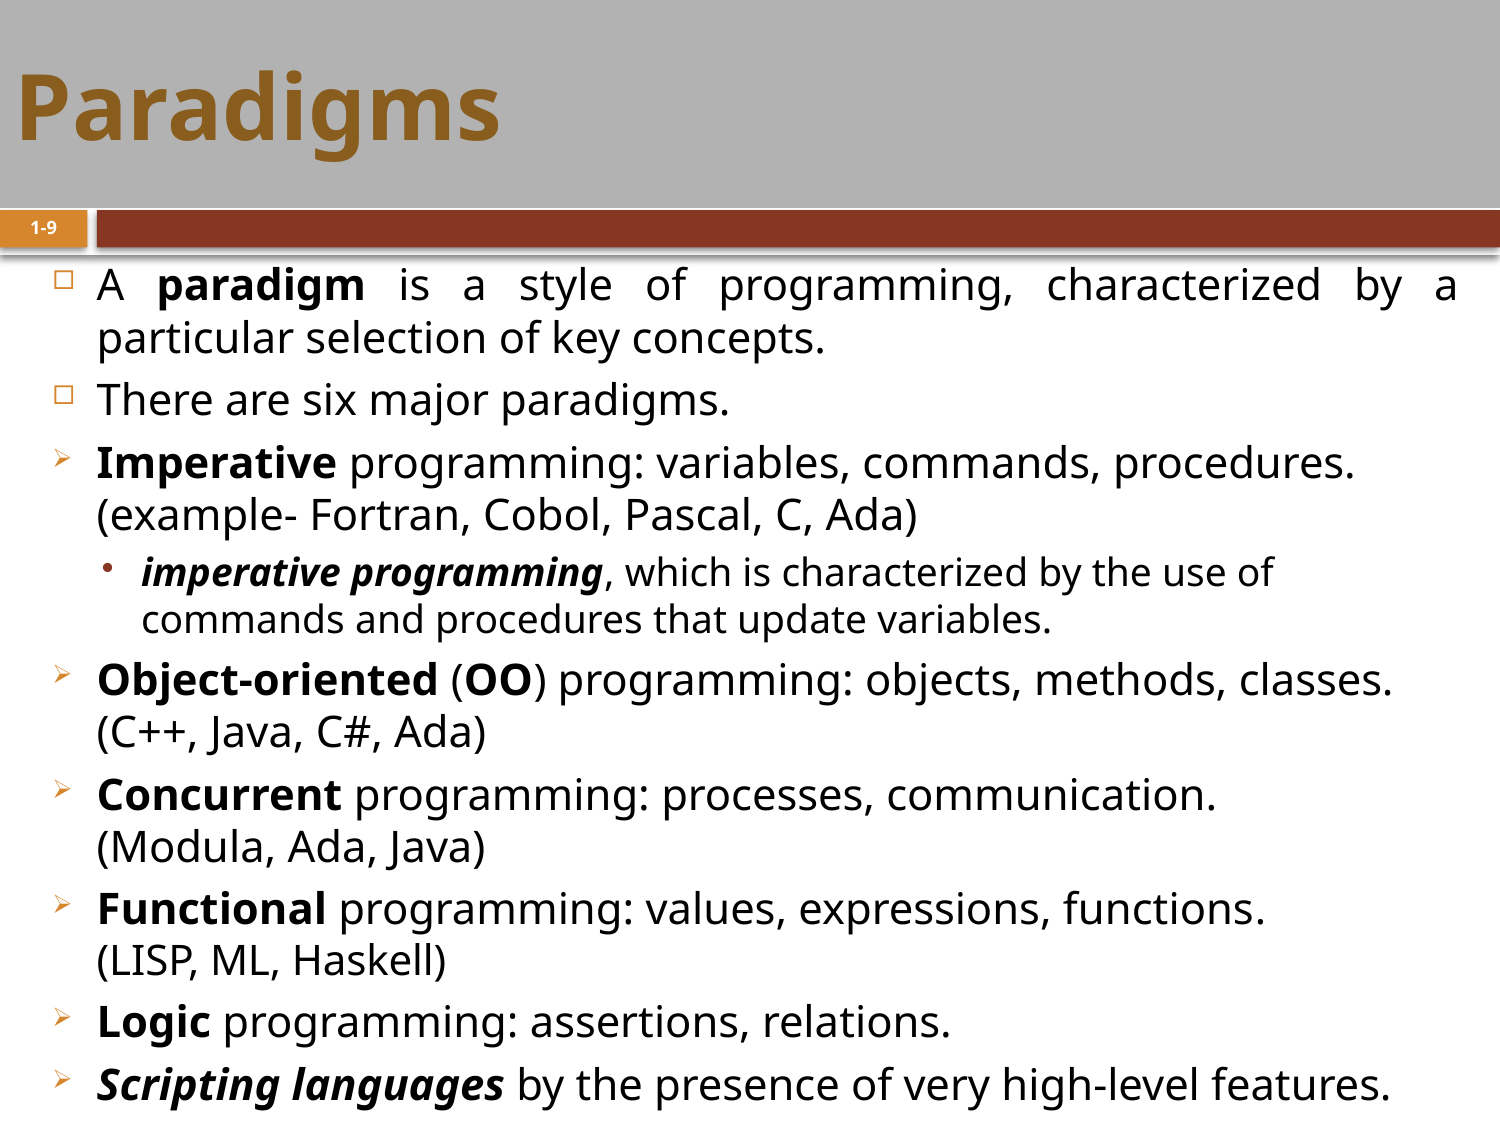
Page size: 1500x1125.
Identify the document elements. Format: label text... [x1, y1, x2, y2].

title Paradigms [0, 0, 1500, 208]
list A paradigm is a style of programming, characterized by a particular selection of key concepts. There are six major paradigms. Imperative programming: variables, commands, procedures. (example- Fortran, Cobol, Pascal, C, Ada) imperative programming, which is characterized by the use of commands and procedures that update variables. Object-oriented (OO) programming: objects, methods, classes. (C++, Java, C#, Ada) Concurrent programming: processes, communication. (Modula, Ada, Java) Functional programming: values, expressions, functions. (LISP, ML, Haskell) Logic programming: assertions, relations. Scripting languages by the presence of very high-level features. [37, 249, 1475, 1125]
slide_number 1-9 [0, 208, 88, 249]
